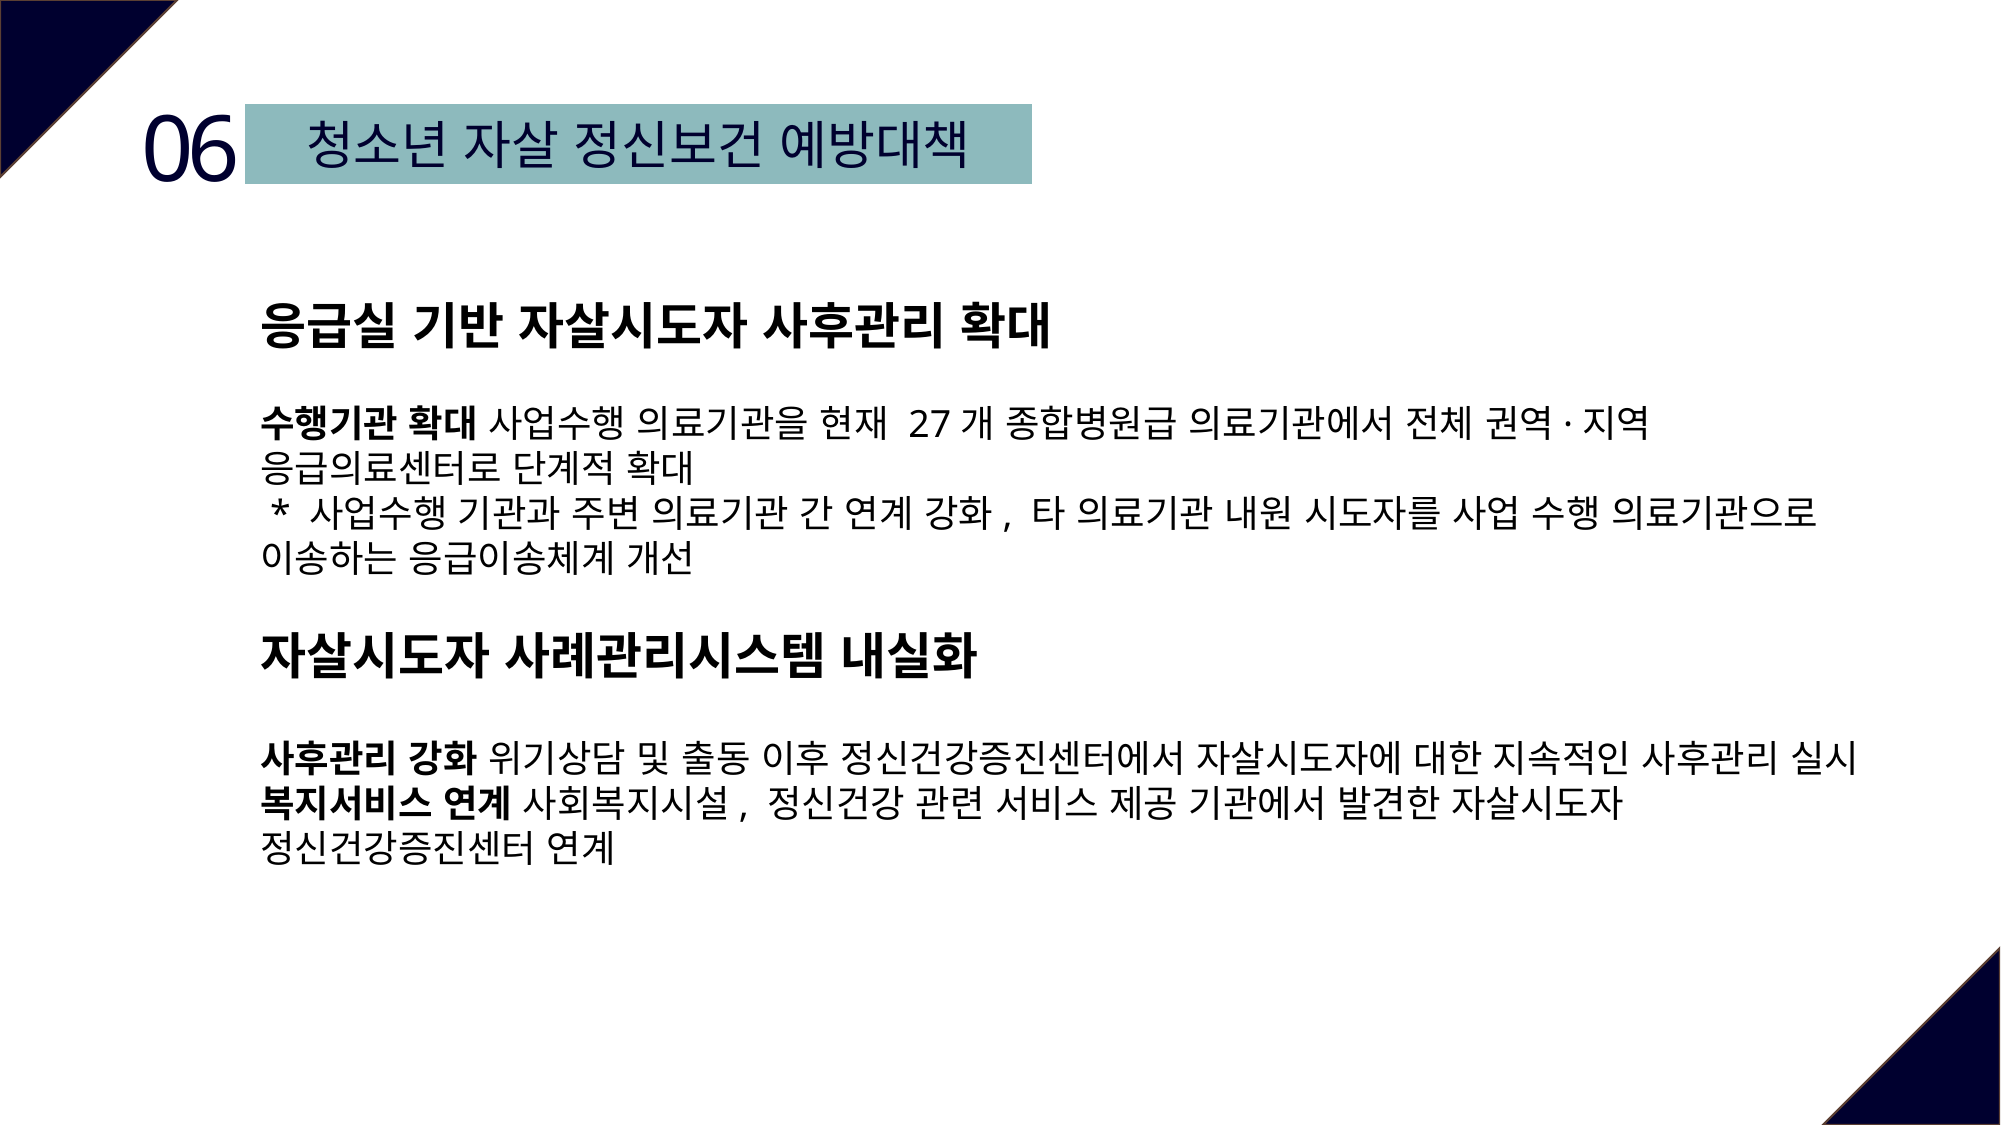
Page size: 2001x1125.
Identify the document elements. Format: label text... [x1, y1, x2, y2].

text_box 06 [126, 82, 256, 207]
text_box 응급실 기반 자살시도자 사후관리 확대 수행기관 확대 사업수행 의료기관을 현재 27개 종합병원급 의료기관에서 전체 권역·지역 응급의료센터로 단계적 확대 * 사업수행 기관과 주변 의료기관 간 연계 강화, 타 의료기관 내원 시도자를 사업 수행 의료기관으로 이송하는 응급이송체계 개선 자살시도자 사례관리시스템 내실화 사후관리 강화 위기상담 및 출동 이후 정신건강증진센터에서 자살시도자에 대한 지속적인 사후관리 실시 복지서비스 연계 사회복지시설, 정신건강 관련 서비스 제공 기관에서 발견한 자살시도자 정신건강증진센터 연계 [245, 287, 1878, 877]
text_box 청소년 자살 정신보건 예방대책 [245, 104, 1032, 184]
